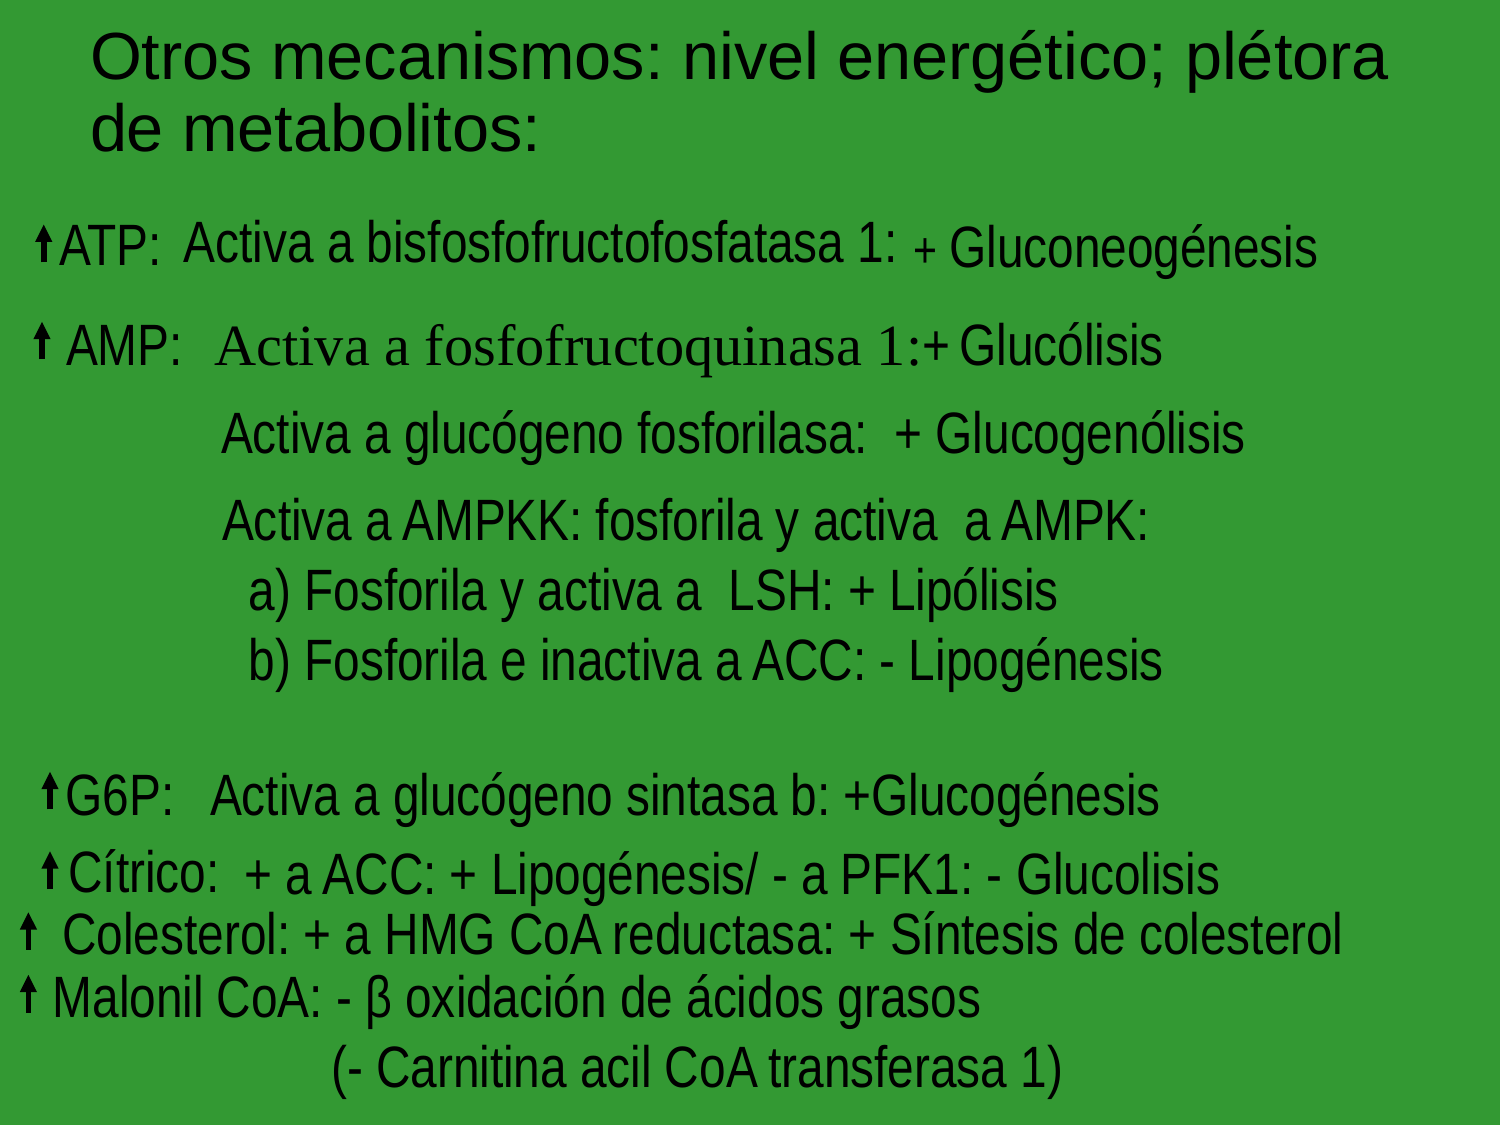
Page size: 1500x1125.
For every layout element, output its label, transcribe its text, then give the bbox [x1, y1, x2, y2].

text_box G6P: [50, 750, 190, 835]
text_box Activa a AMPKK: fosforila y activa a AMPK: a) Fosforila y activa a LSH: + Lipólisis b) Fosforila e inactiva a ACC: - Lipogénesis [74, 474, 1284, 700]
text_box ATP: [44, 200, 177, 285]
text_box AMP: [51, 299, 198, 385]
text_box Activa a bisfosfofructofosfatasa 1: [169, 196, 913, 282]
text_box Activa a fosfofructoquinasa 1:+ [200, 299, 945, 385]
text_box Malonil CoA: - β oxidación de ácidos grasos (- Carnitina acil CoA transferasa 1) [24, 951, 1400, 1107]
title Otros mecanismos: nivel energético; plétora de metabolitos: [75, 0, 1425, 188]
text_box Glucólisis [945, 299, 1339, 385]
text_box Activa a glucógeno sintasa b: +Glucogénesis [195, 749, 1177, 829]
text_box Colesterol: + a HMG CoA reductasa: + Síntesis de colesterol [34, 889, 1373, 951]
text_box Cítrico: [53, 826, 235, 889]
text_box Activa a glucógeno fosforilasa: + Glucogenólisis [206, 387, 1262, 473]
text_box + Gluconeogénesis [899, 201, 1351, 287]
text_box + a ACC: + Lipogénesis/ - a PFK1: - Glucolisis [229, 829, 1236, 889]
